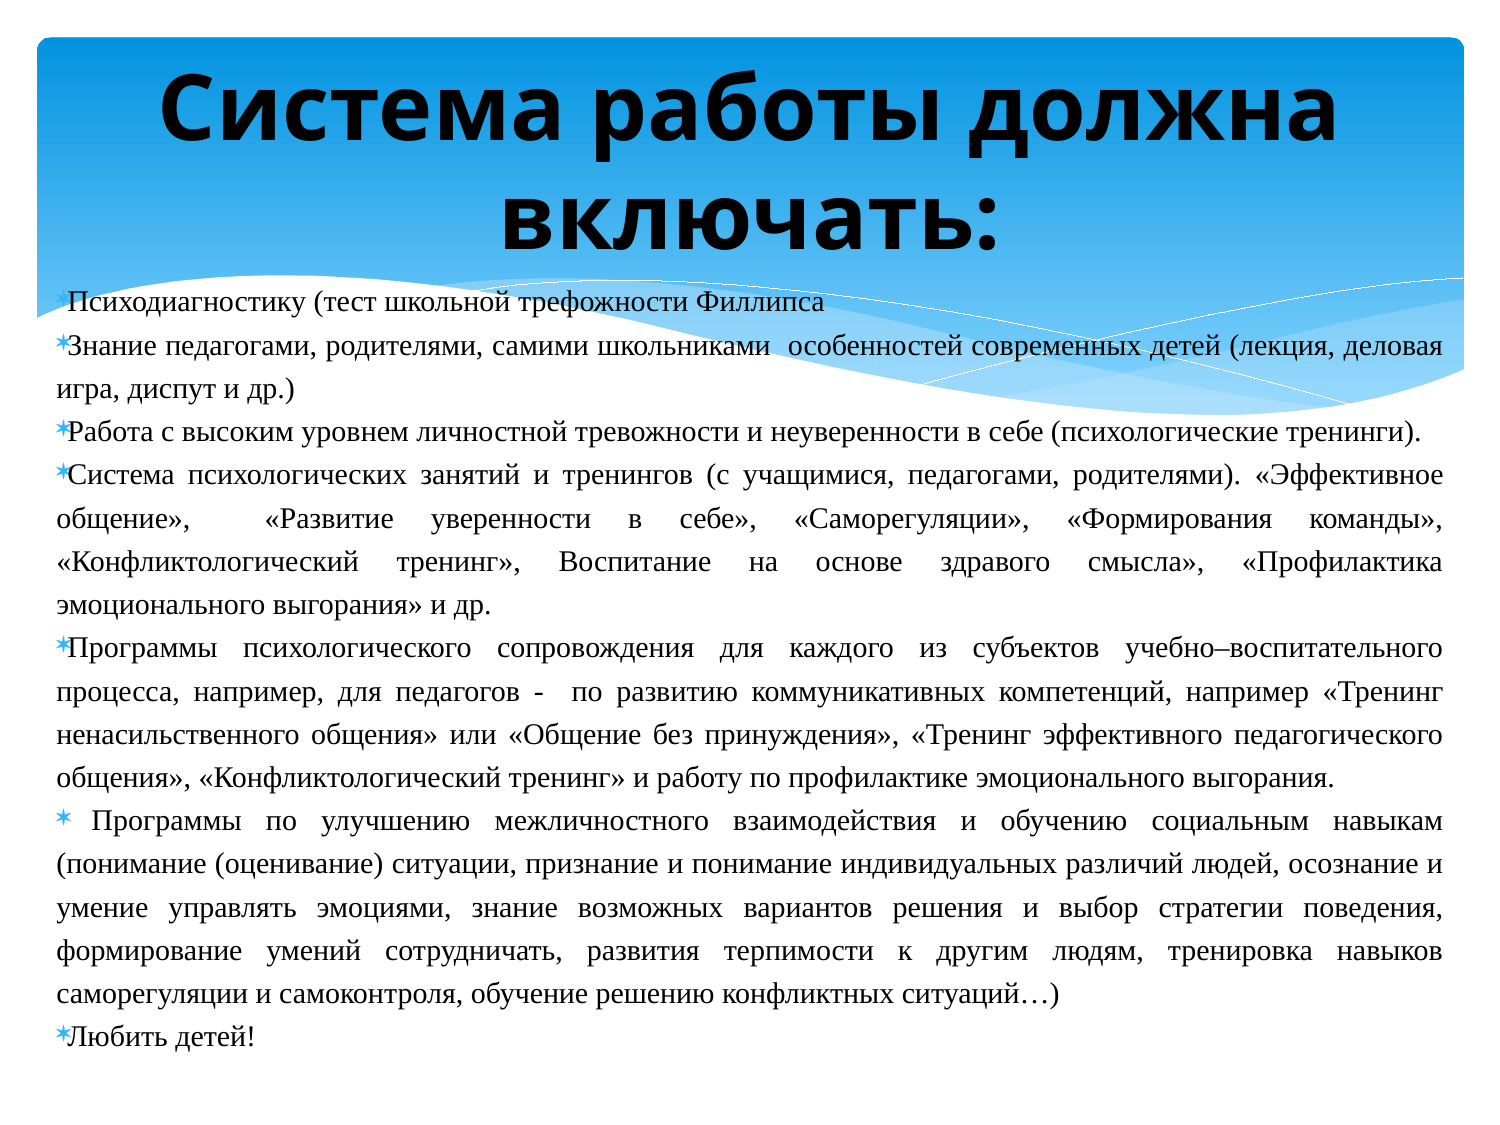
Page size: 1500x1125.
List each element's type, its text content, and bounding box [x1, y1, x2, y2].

title Система работы должна включать: [75, 55, 1425, 261]
list Психодиагностику (тест школьной трефожности Филлипса Знание педагогами, родителями, самими школьниками особенностей современных детей (лекция, деловая игра, диспут и др.) Работа с высоким уровнем личностной тревожности и неуверенности в себе (психологические тренинги). Система психологических занятий и тренингов (с учащимися, педагогами, родителями). «Эффективное общение», «Развитие уверенности в себе», «Саморегуляции», «Формирования команды», «Конфликтологический тренинг», Воспитание на основе здравого смысла», «Профилактика эмоционального выгорания» и др. Программы психологического сопровождения для каждого из субъектов учебно–воспитательного процесса, например, для педагогов - по развитию коммуникативных компетенций, например «Тренинг ненасильственного общения» или «Общение без принуждения», «Тренинг эффективного педагогического общения», «Конфликтологический тренинг» и работу по профилактике эмоционального выгорания. Программы по улучшению межличностного взаимодействия и обучению социальным навыкам (понимание (оценивание) ситуации, признание и понимание индивидуальных различий людей, осознание и умение управлять эмоциями, знание возможных вариантов решения и выбор стратегии поведения, формирование умений сотрудничать, развития терпимости к другим людям, тренировка навыков саморегуляции и самоконтроля, обучение решению конфликтных ситуаций…) Любить детей! [41, 267, 1459, 1071]
